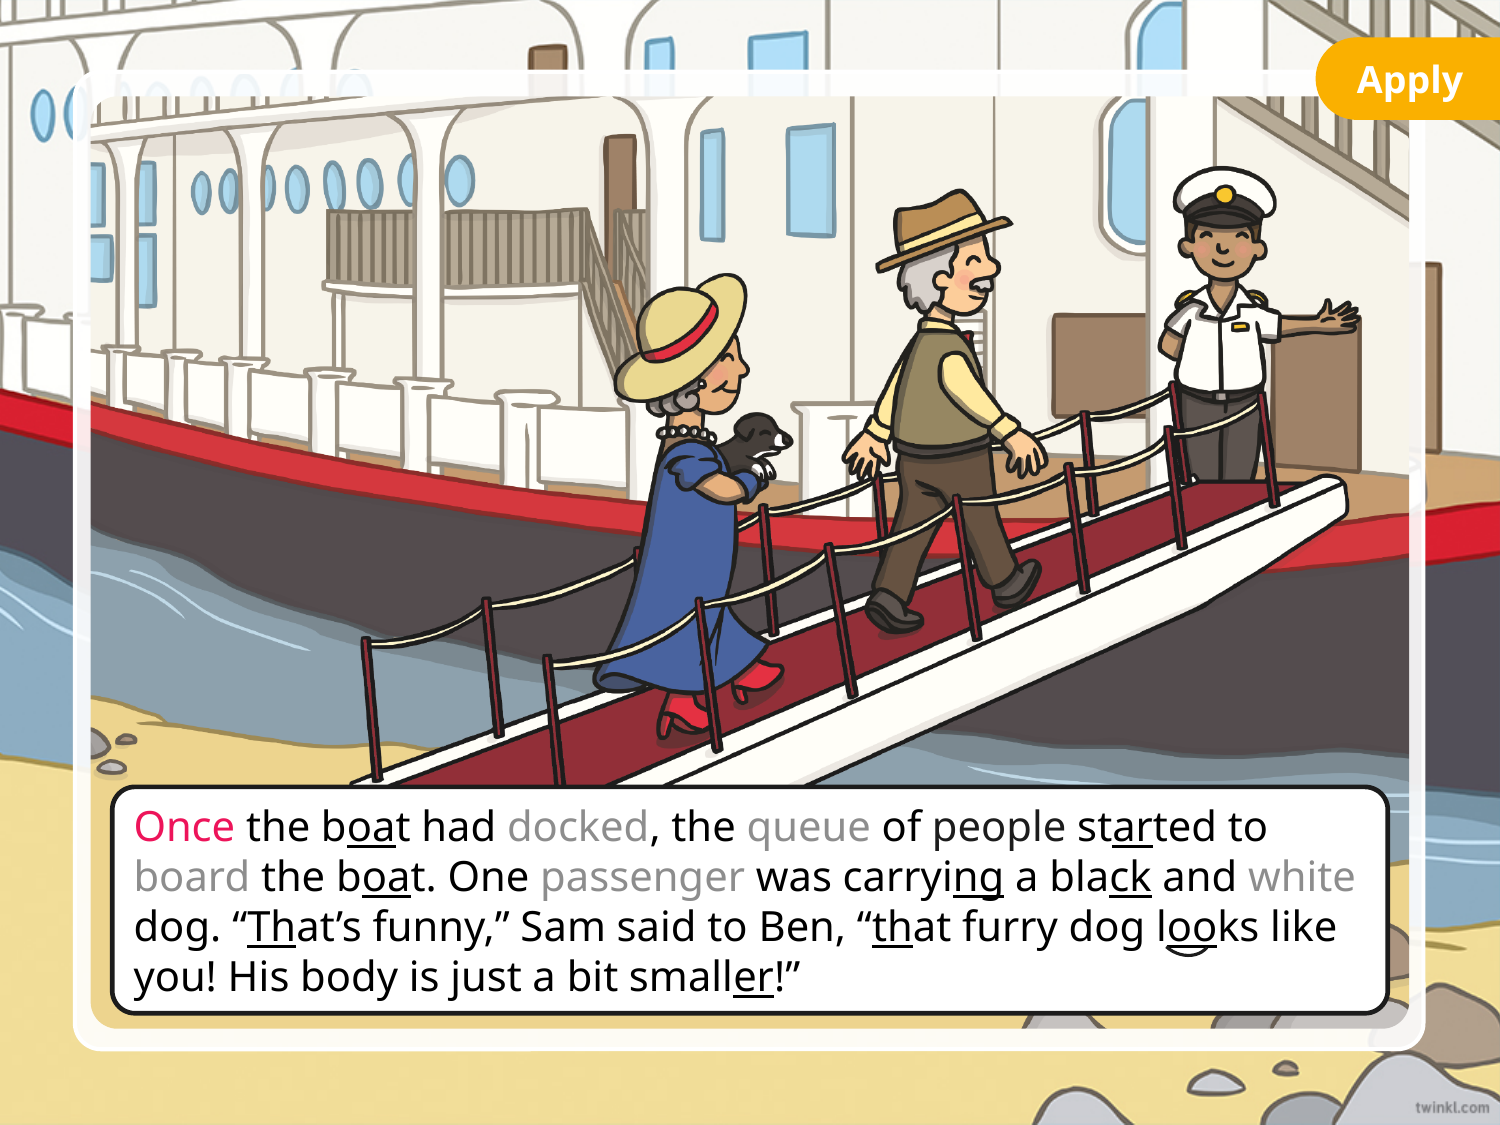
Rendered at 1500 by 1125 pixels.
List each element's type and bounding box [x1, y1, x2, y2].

text_box [1315, 37, 1500, 120]
picture [90, 96, 1410, 1029]
picture [0, 0, 1500, 1125]
